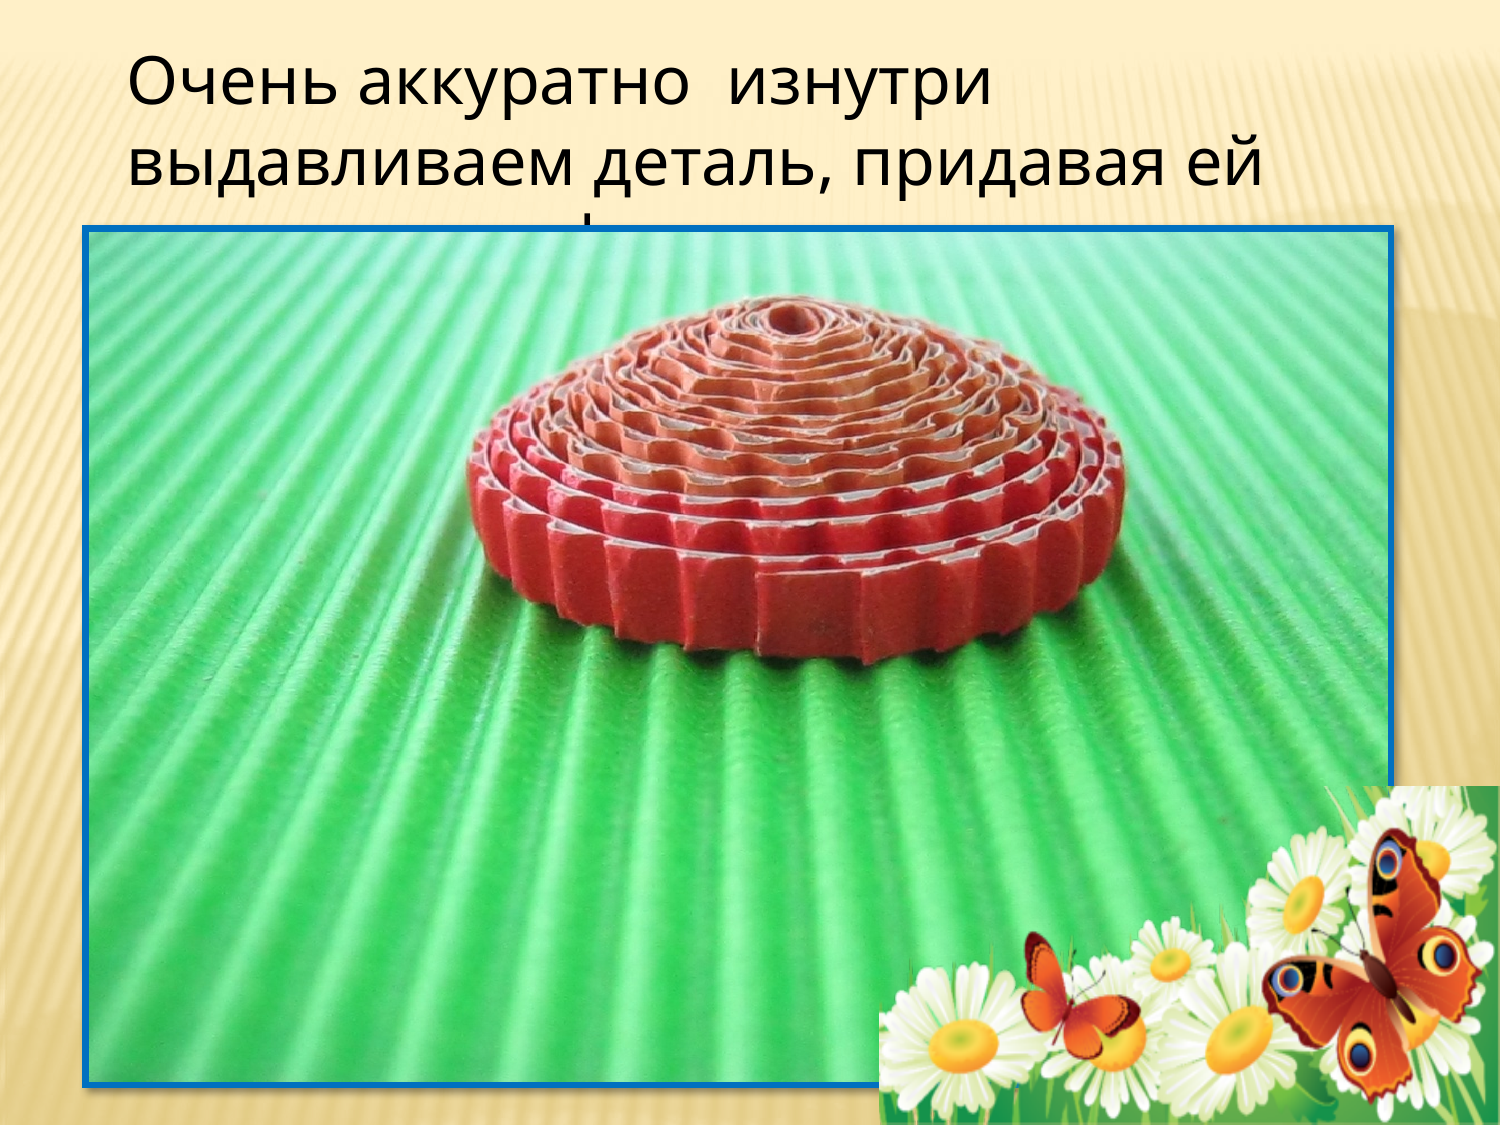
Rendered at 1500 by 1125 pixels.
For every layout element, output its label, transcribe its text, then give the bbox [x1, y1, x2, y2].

picture [88, 231, 1500, 1125]
text_box Очень аккуратно изнутри выдавливаем деталь, придавая ей полукруглую форму. [112, 30, 1424, 286]
